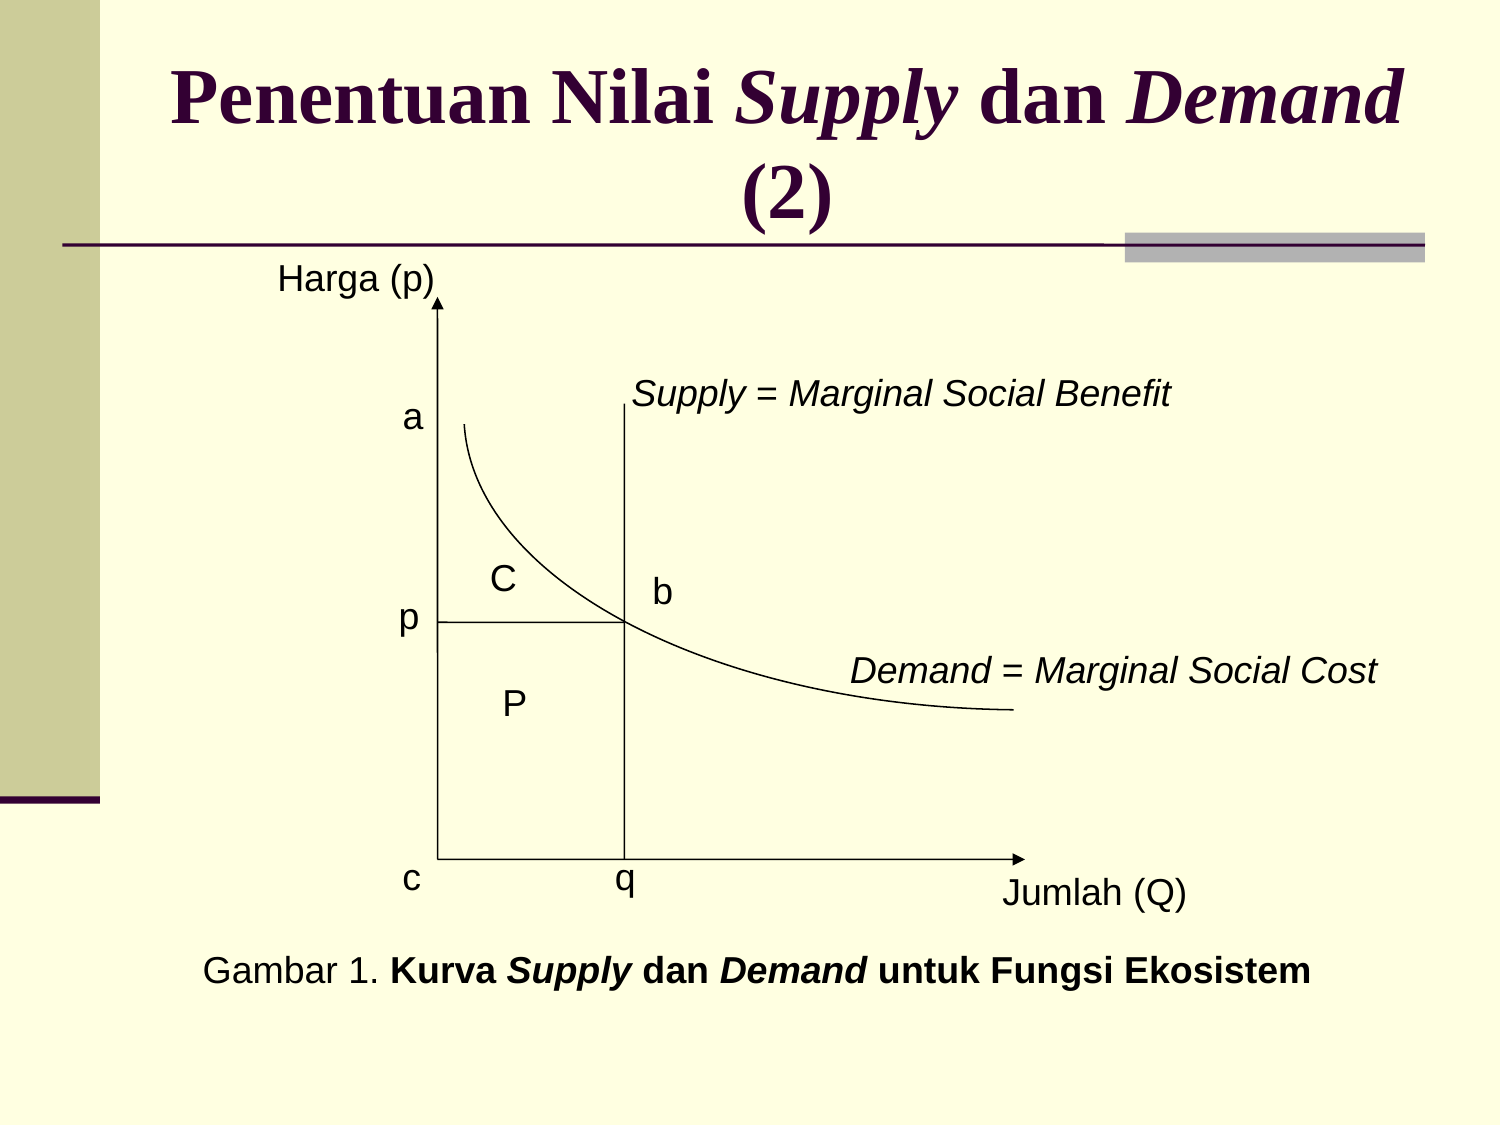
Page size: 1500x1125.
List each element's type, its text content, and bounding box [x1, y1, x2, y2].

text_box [262, 246, 1436, 922]
text_box Gambar 1. Kurva Supply dan Demand untuk Fungsi Ekosistem [187, 938, 1401, 999]
title Penentuan Nilai Supply dan Demand (2) [149, 45, 1426, 234]
